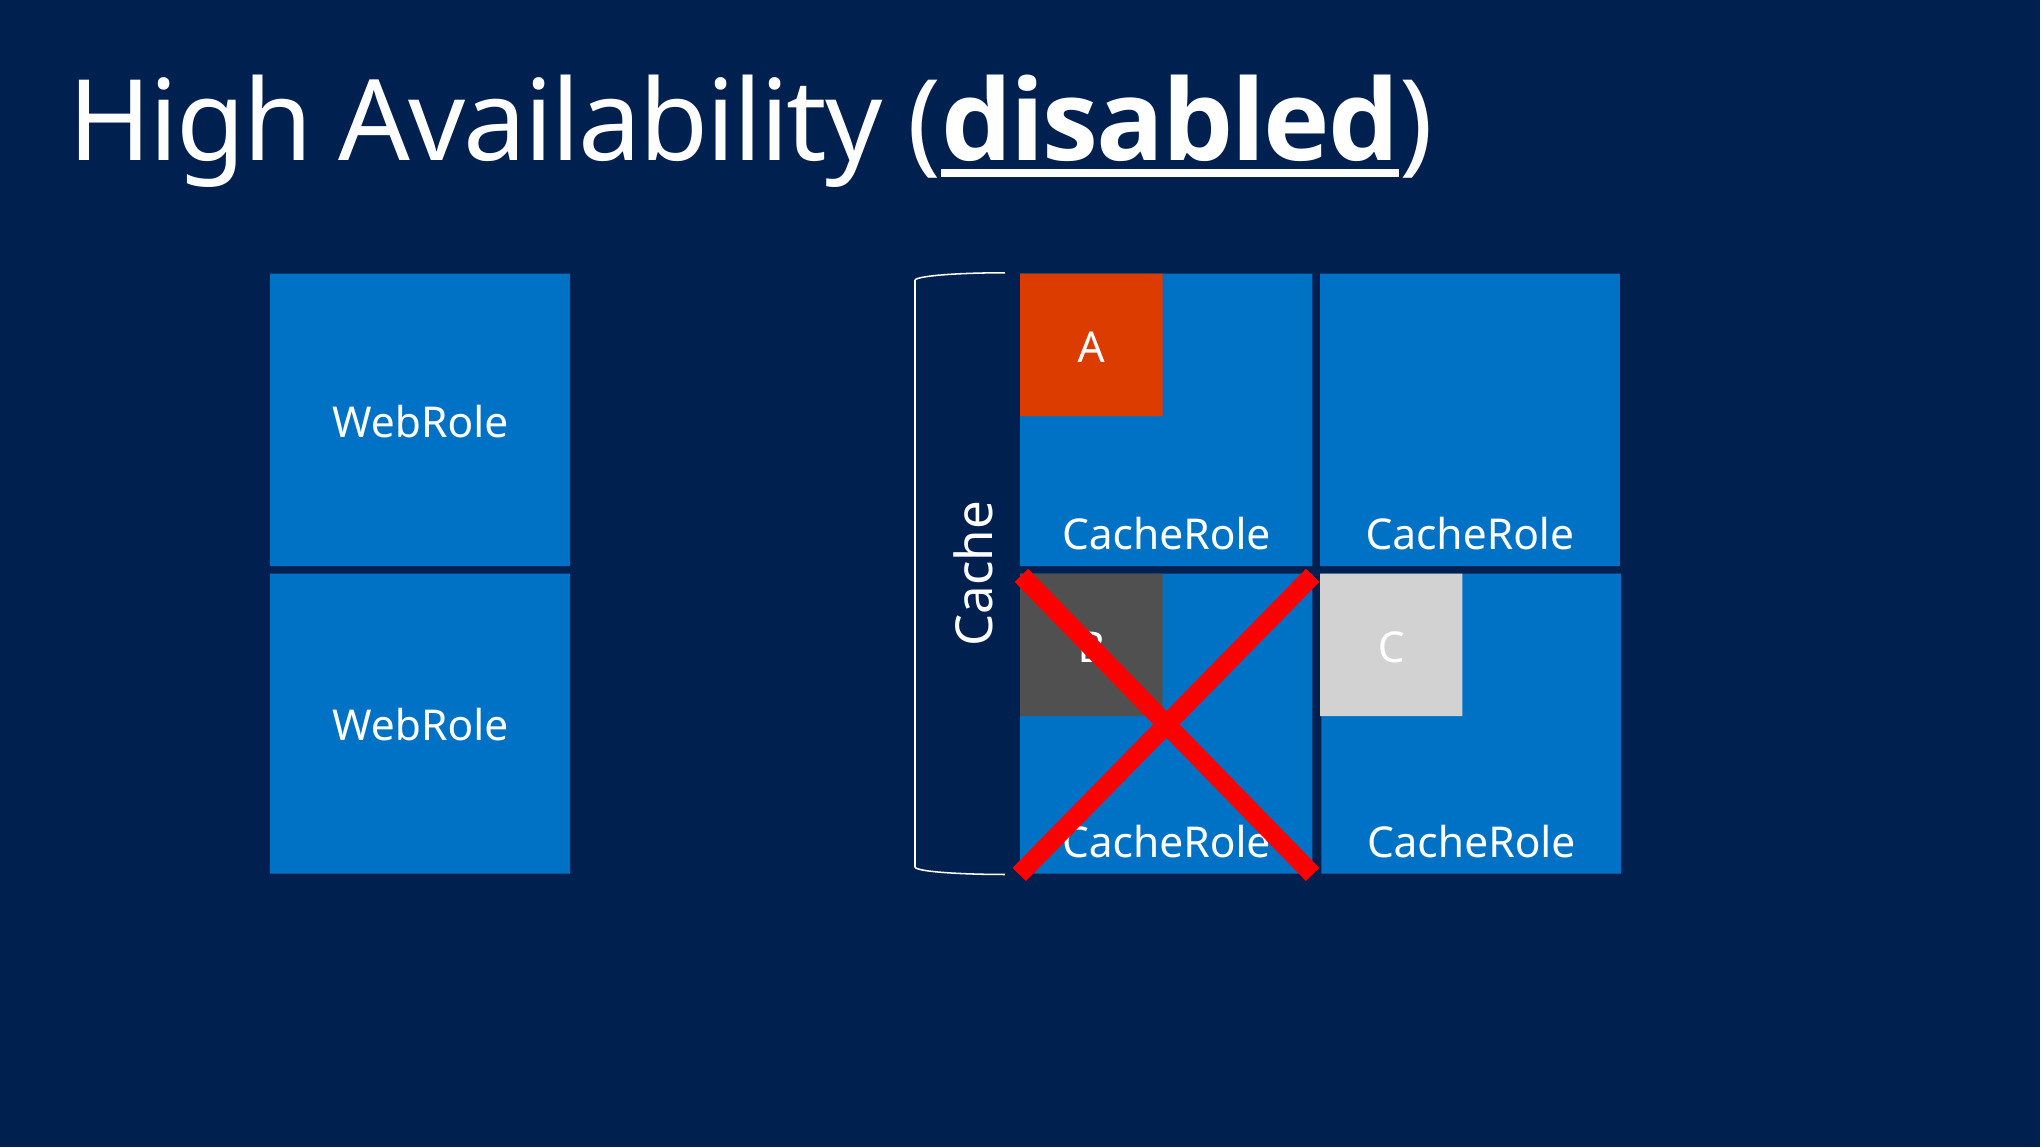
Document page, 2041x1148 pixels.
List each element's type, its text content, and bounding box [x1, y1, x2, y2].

text_box Cache [914, 272, 1006, 876]
text_box CacheRole [1319, 273, 1621, 567]
text_box CacheRole [1019, 273, 1313, 567]
text_box C [1319, 573, 1463, 717]
text_box WebRole [269, 273, 571, 567]
text_box CacheRole [1320, 573, 1622, 874]
text_box WebRole [269, 573, 571, 874]
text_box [1019, 574, 1313, 875]
title High Availability (disabled) [45, 48, 1996, 200]
text_box [1313, 584, 1320, 867]
text_box A [1019, 273, 1163, 417]
text_box [1018, 272, 1621, 580]
